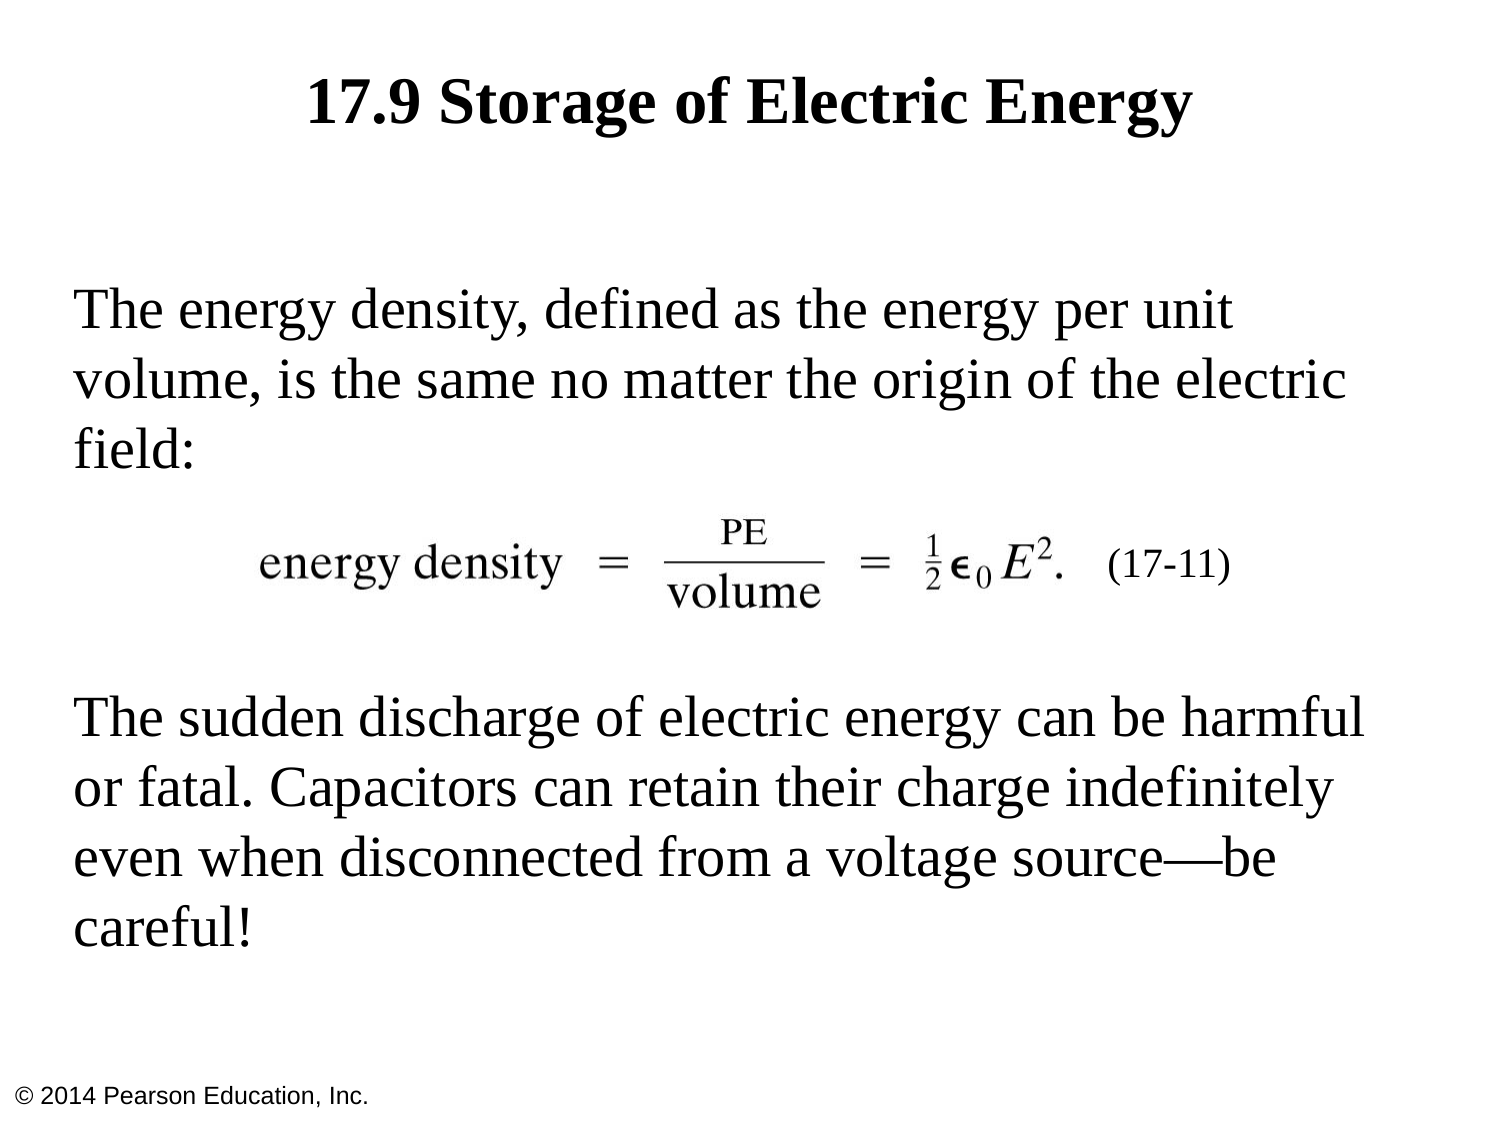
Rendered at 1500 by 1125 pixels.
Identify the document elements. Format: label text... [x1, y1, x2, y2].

title 17.9 Storage of Electric Energy [75, 2, 1425, 191]
slide_number © 2014 Pearson Education, Inc. [0, 1065, 401, 1125]
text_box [253, 513, 1248, 615]
list The energy density, defined as the energy per unit volume, is the same no matter the origin of the electric field: The sudden discharge of electric energy can be harmful or fatal. Capacitors can retain their charge indefinitely even when disconnected from a voltage source—be careful! [73, 262, 1428, 1005]
